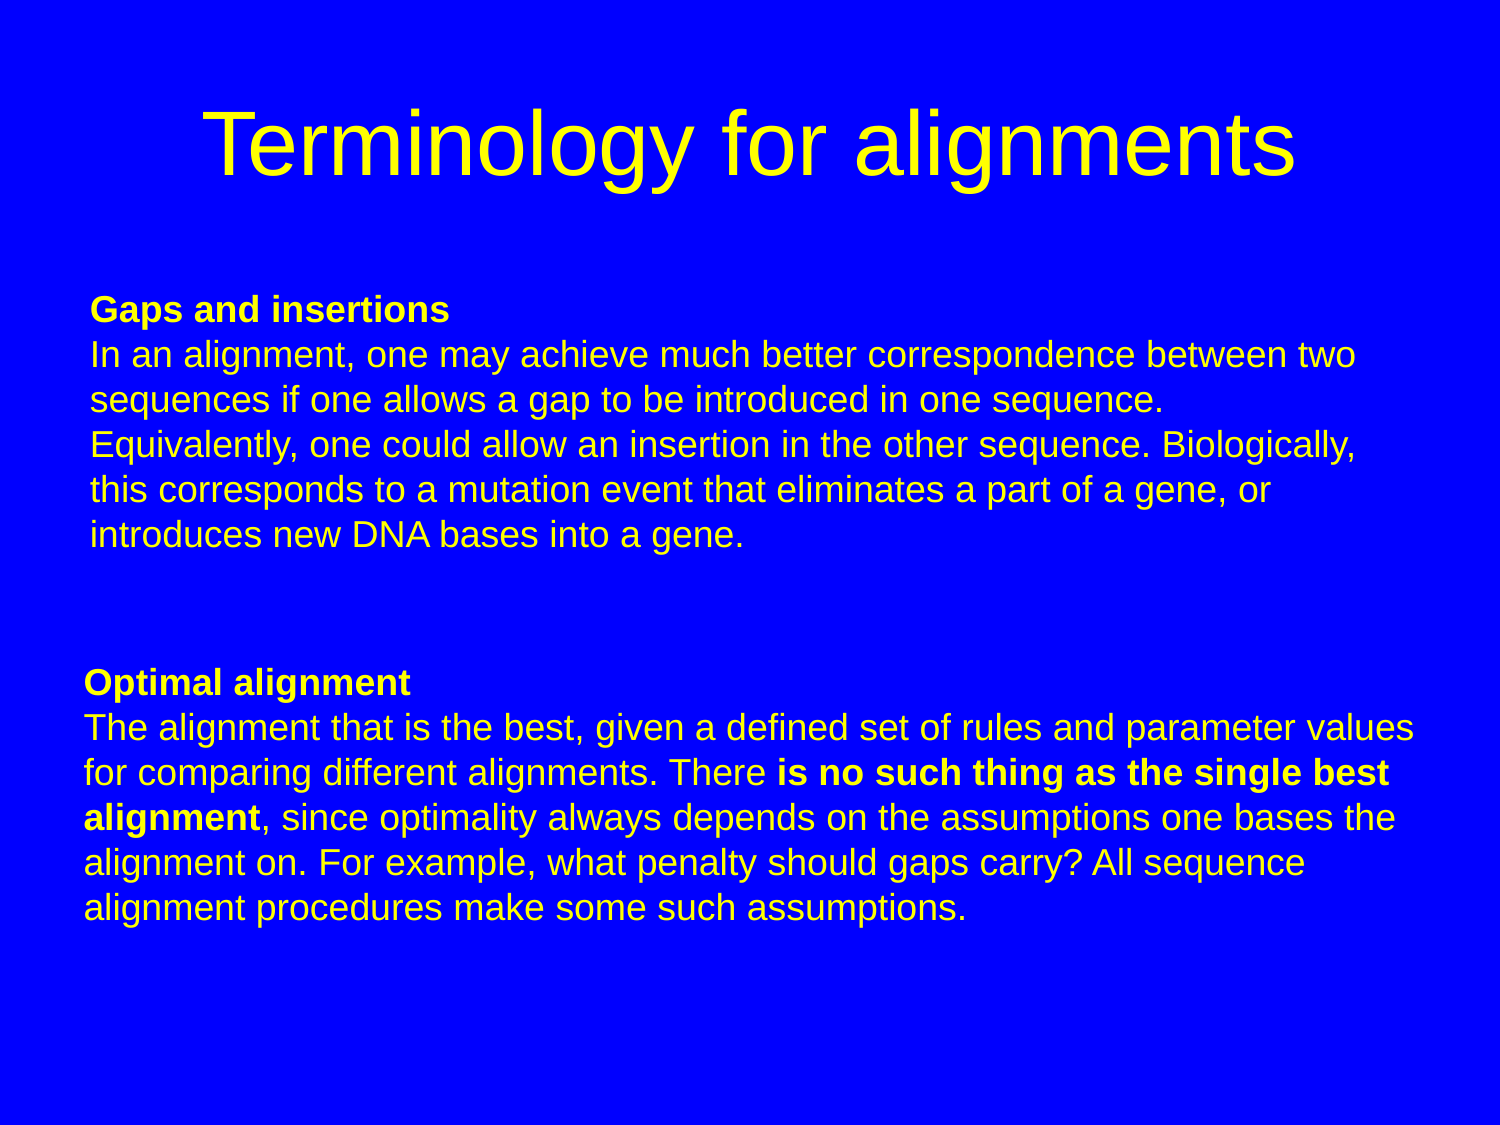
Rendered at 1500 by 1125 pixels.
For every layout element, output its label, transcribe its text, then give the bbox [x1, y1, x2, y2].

text_box Optimal alignment The alignment that is the best, given a defined set of rules and parameter values for comparing different alignments. There is no such thing as the single best alignment, since optimality always depends on the assumptions one bases the alignment on. For example, what penalty should gaps carry? All sequence alignment procedures make some such assumptions. [68, 650, 1432, 936]
title Terminology for alignments [75, 45, 1425, 233]
text_box Gaps and insertions In an alignment, one may achieve much better correspondence between two sequences if one allows a gap to be introduced in one sequence. Equivalently, one could allow an insertion in the other sequence. Biologically, this corresponds to a mutation event that eliminates a part of a gene, or introduces new DNA bases into a gene. [75, 277, 1375, 563]
